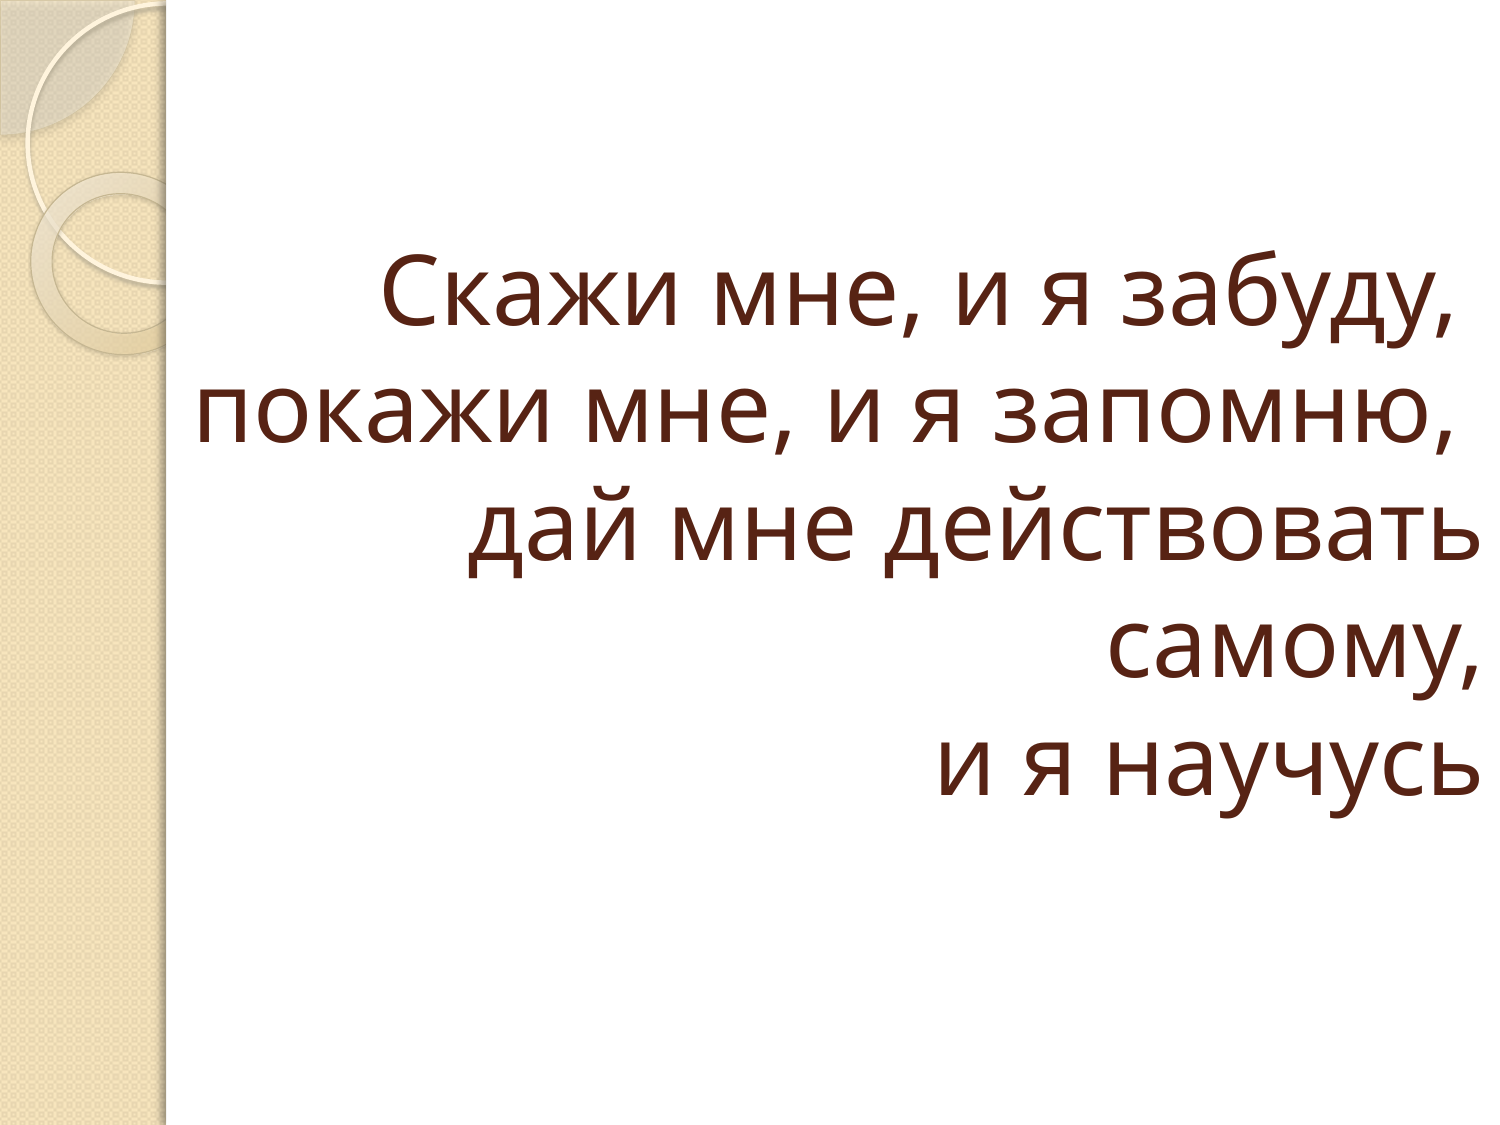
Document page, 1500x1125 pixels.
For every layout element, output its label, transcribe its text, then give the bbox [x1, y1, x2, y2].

title Скажи мне, и я забуду, покажи мне, и я запомню, дай мне действовать самому, и я научусь [175, 164, 1500, 997]
